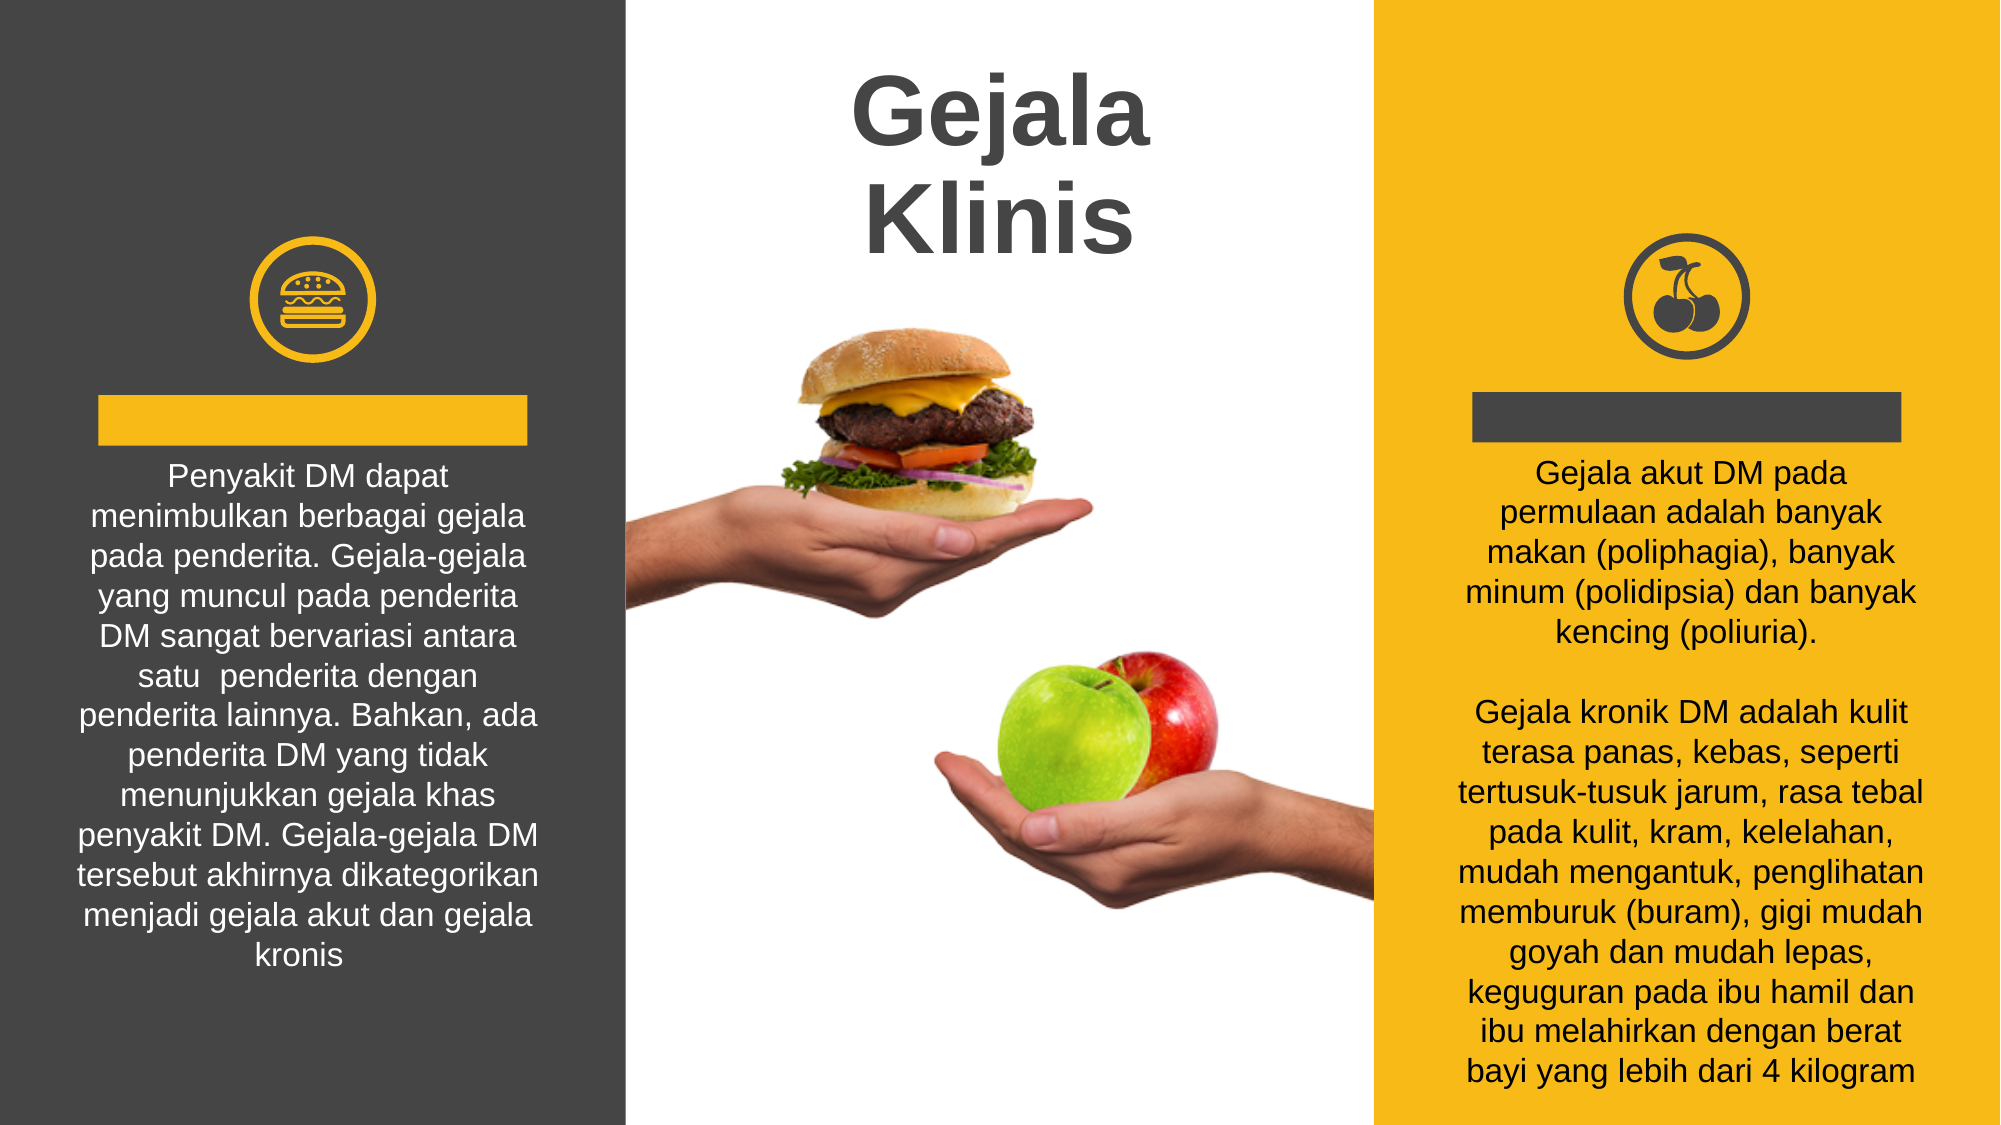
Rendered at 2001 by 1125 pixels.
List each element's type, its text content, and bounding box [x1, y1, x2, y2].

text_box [1653, 256, 1721, 333]
text_box Gejala Klinis [734, 44, 1266, 291]
picture [626, 256, 1374, 1013]
text_box Penyakit DM dapat menimbulkan berbagai gejala pada penderita. Gejala-gejala yang muncul pada penderita DM sangat bervariasi antara satu penderita dengan penderita lainnya. Bahkan, ada penderita DM yang tidak menunjukkan gejala khas penyakit DM. Gejala-gejala DM tersebut akhirnya dikategorikan menjadi gejala akut dan gejala kronis [59, 446, 557, 981]
text_box [1472, 392, 1902, 443]
text_box Gejala akut DM pada permulaan adalah banyak makan (poliphagia), banyak minum (polidipsia) dan banyak kencing (poliuria). Gejala kronik DM adalah kulit terasa panas, kebas, seperti tertusuk-tusuk jarum, rasa tebal pada kulit, kram, kelelahan, mudah mengantuk, penglihatan memburuk (buram), gigi mudah goyah dan mudah lepas, keguguran pada ibu hamil dan ibu melahirkan dengan berat bayi yang lebih dari 4 kilogram [1442, 443, 1941, 1097]
text_box [98, 395, 528, 446]
text_box [1626, 236, 1748, 357]
text_box [1373, 0, 2000, 1125]
text_box [252, 239, 373, 360]
text_box [0, 0, 627, 1125]
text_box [282, 273, 344, 326]
